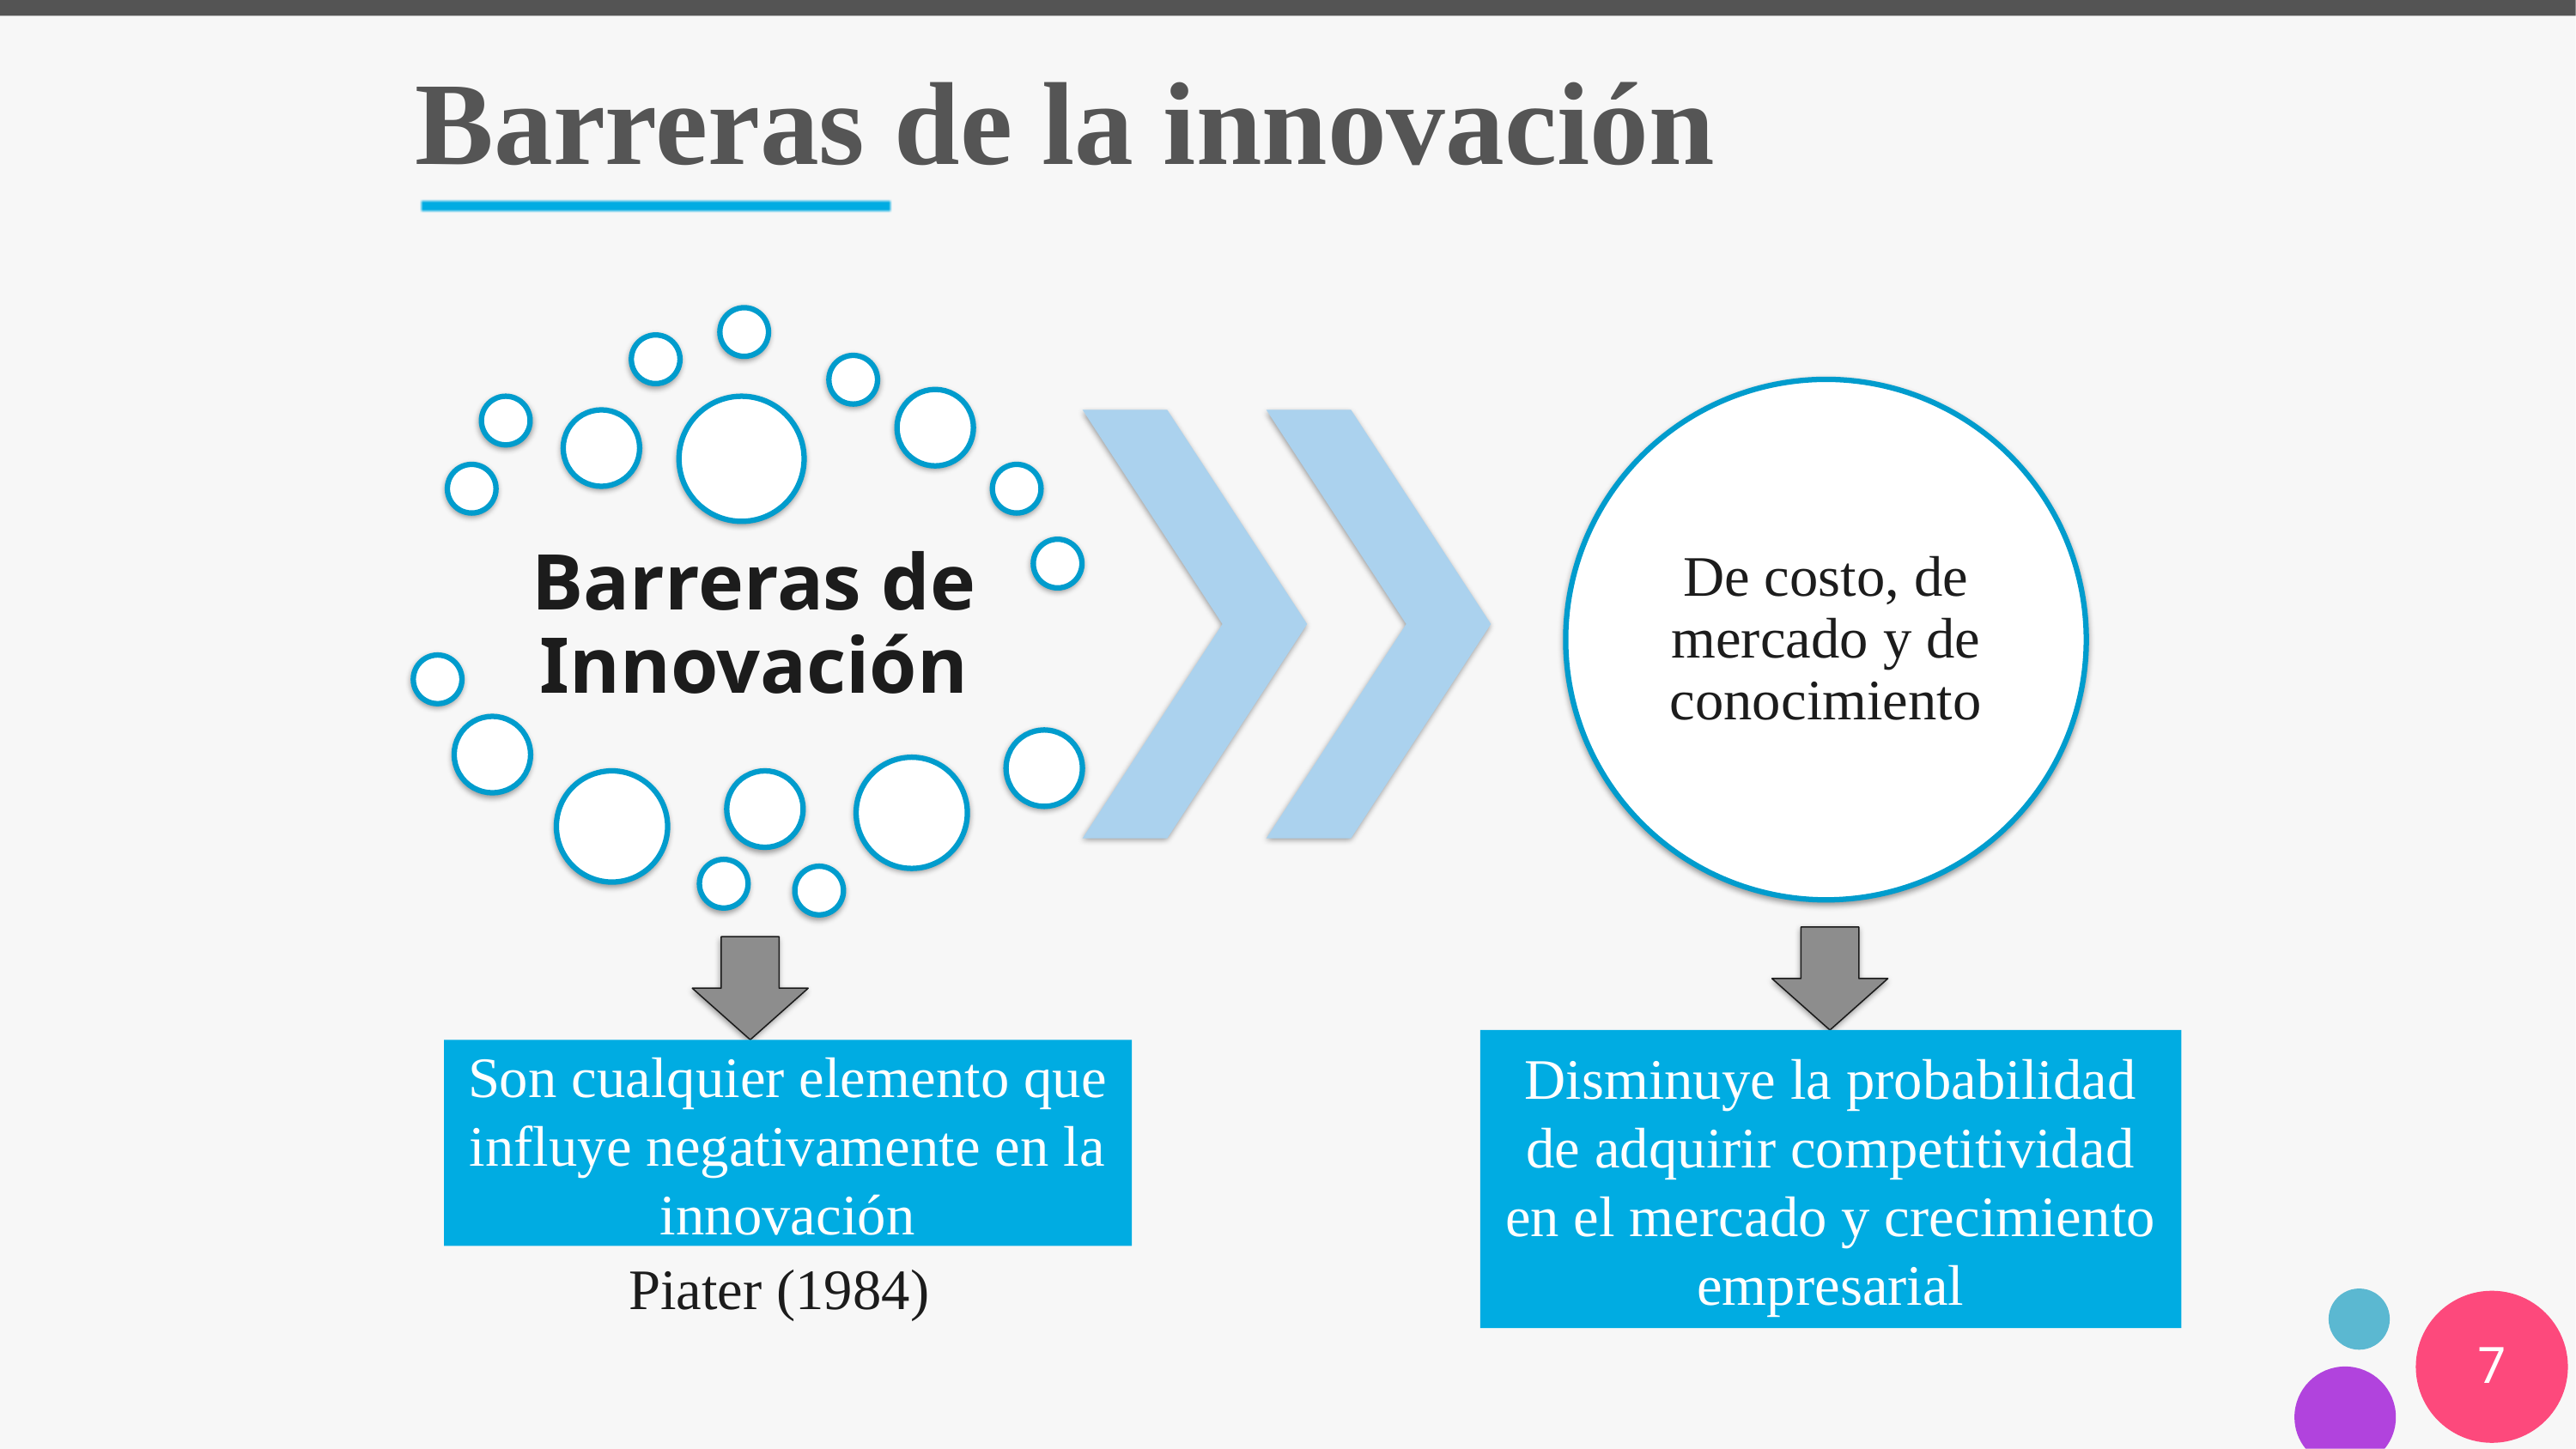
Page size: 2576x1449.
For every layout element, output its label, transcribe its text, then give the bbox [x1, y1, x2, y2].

picture [402, 179, 905, 233]
slide_number 7 [2415, 1328, 2568, 1406]
text_box Barreras de la innovación [403, 40, 2576, 210]
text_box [355, 307, 2220, 1329]
